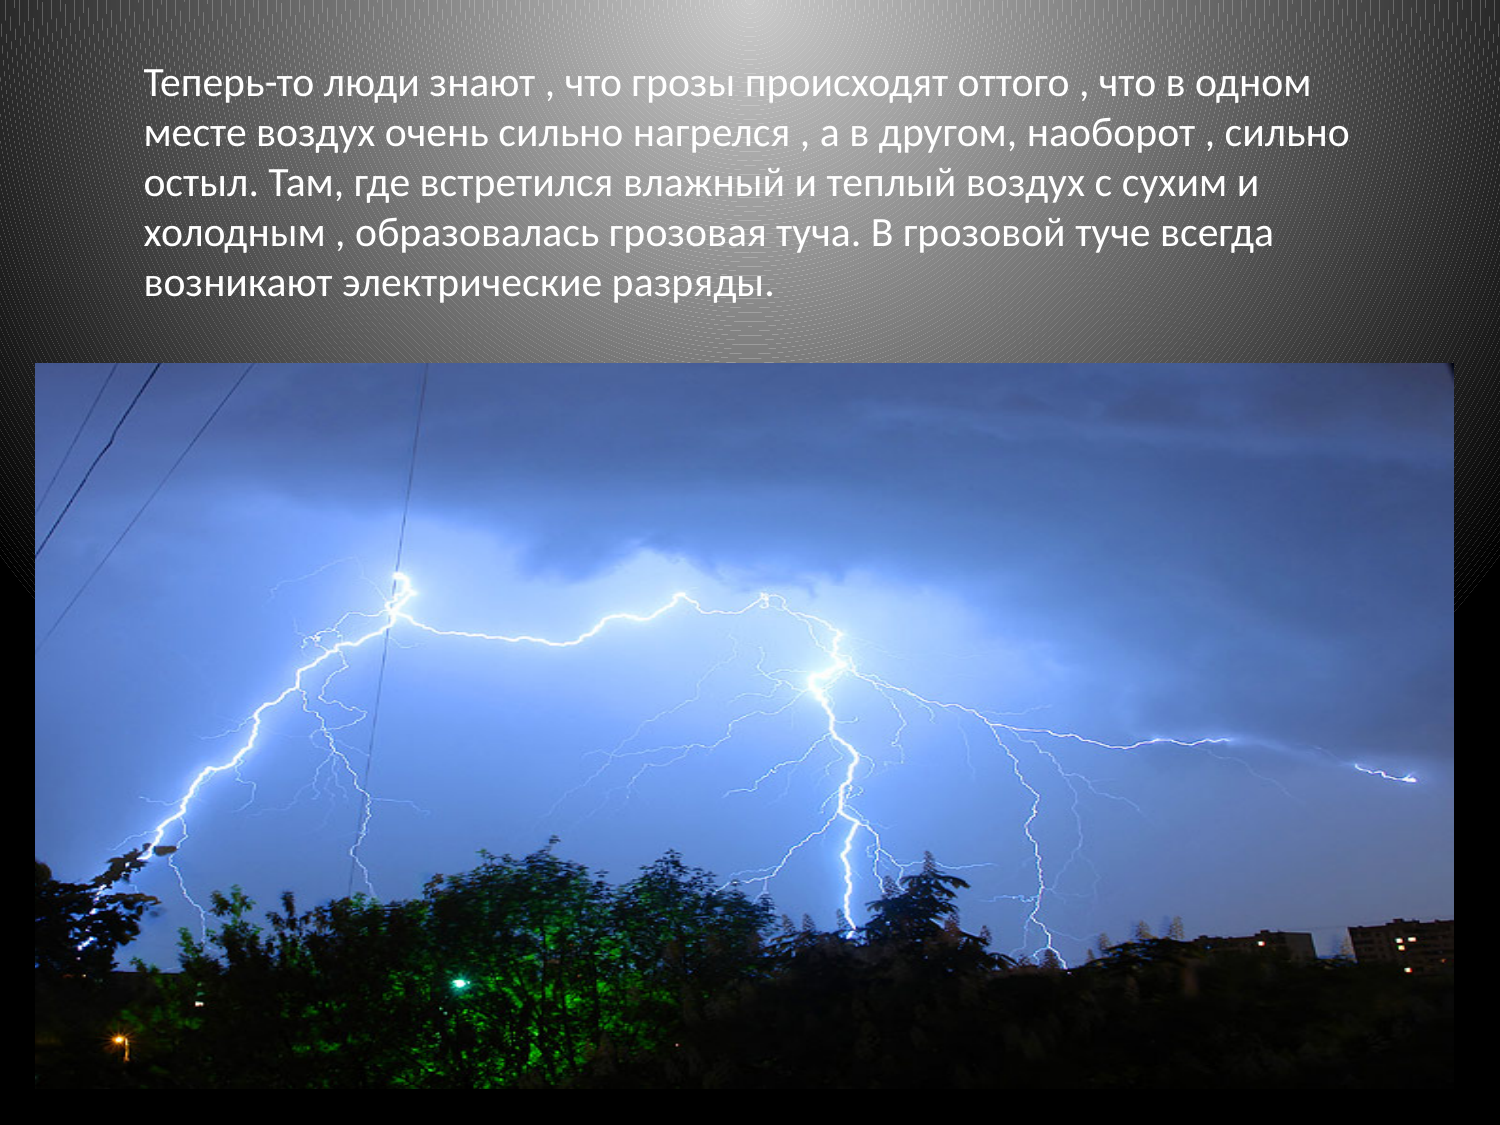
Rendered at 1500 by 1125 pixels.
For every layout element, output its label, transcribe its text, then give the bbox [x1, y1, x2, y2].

text_box Теперь-то люди знают , что грозы происходят оттого , что в одном месте воздух очень сильно нагрелся , а в другом, наоборот , сильно остыл. Там, где встретился влажный и теплый воздух с сухим и холодным , образовалась грозовая туча. В грозовой туче всегда возникают электрические разряды. [128, 46, 1407, 312]
picture [34, 362, 1454, 1090]
